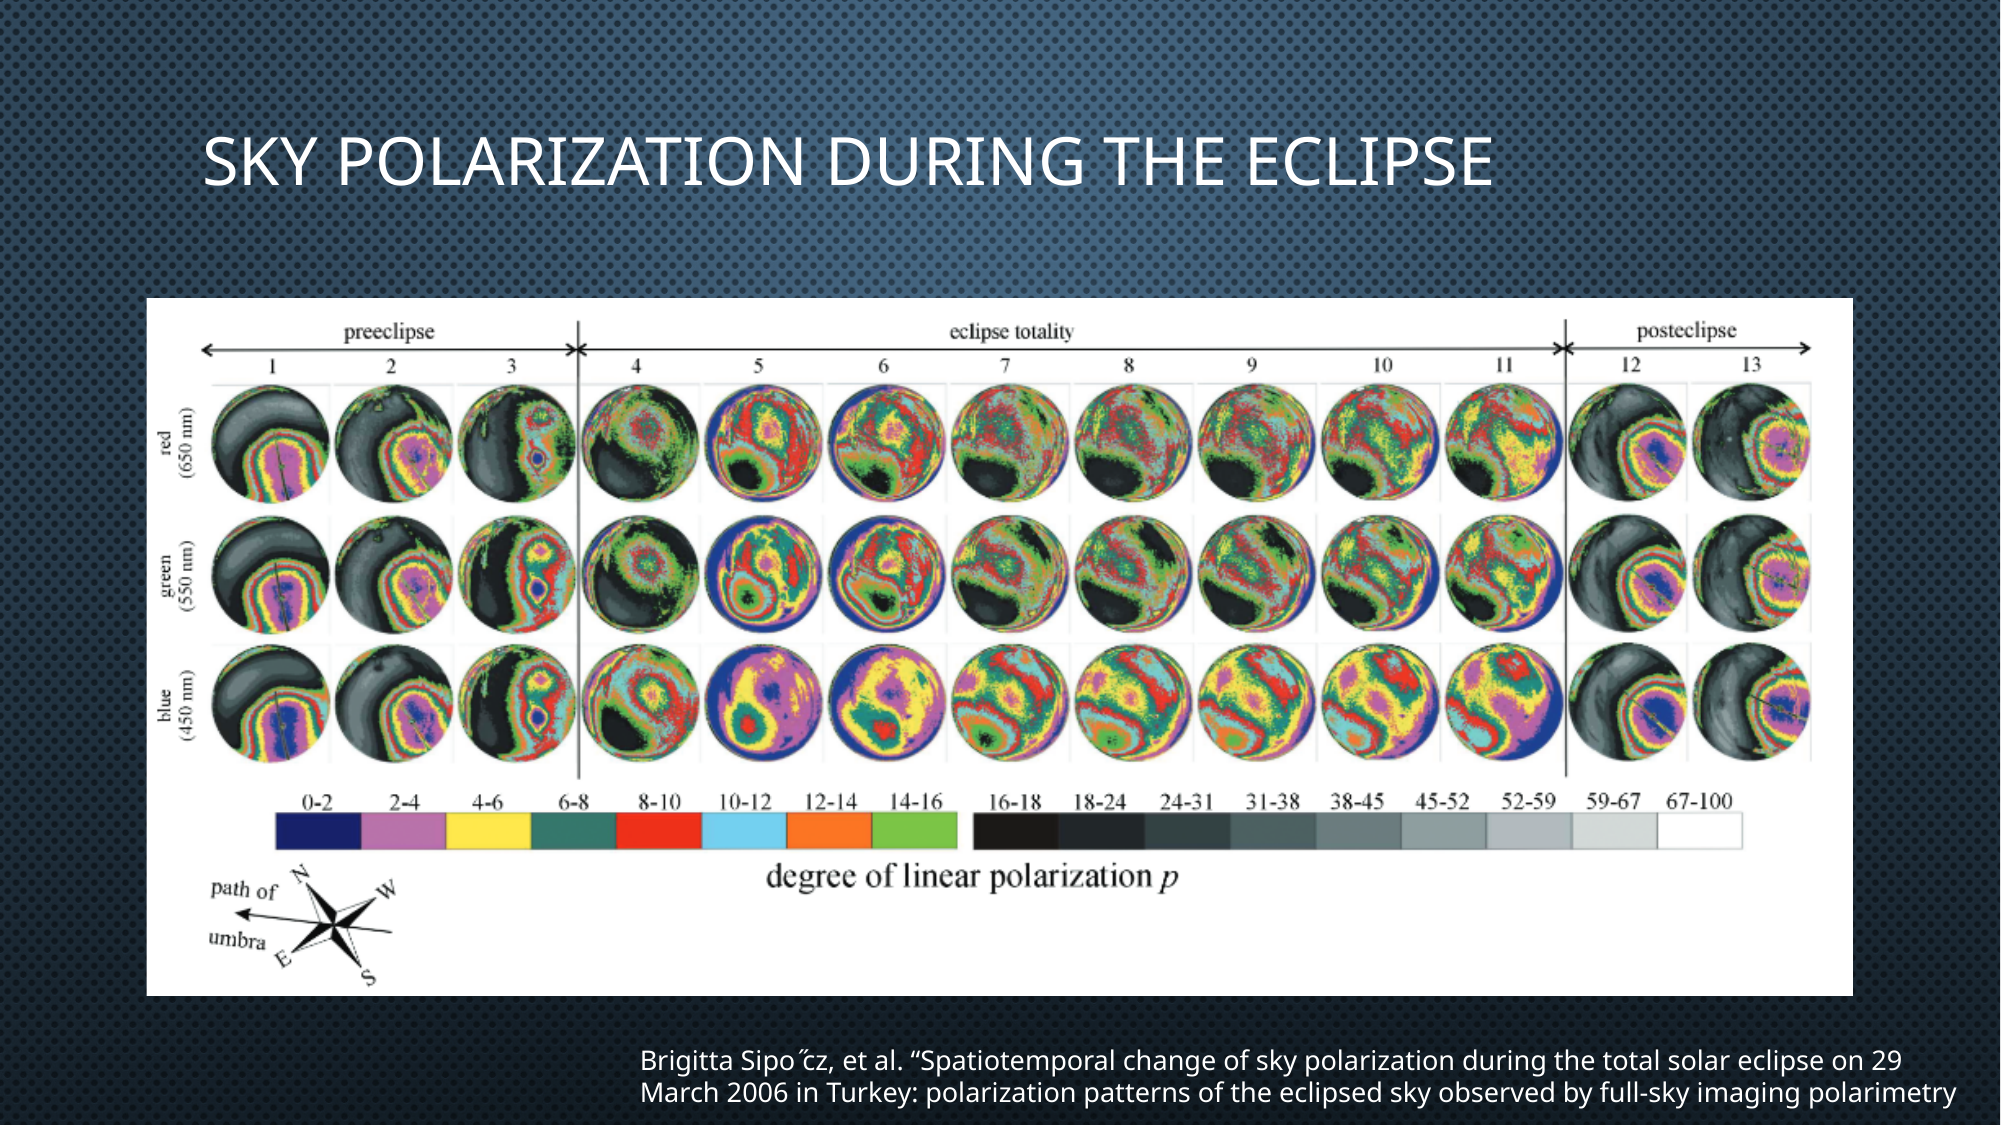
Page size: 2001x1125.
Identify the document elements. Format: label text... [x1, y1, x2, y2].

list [146, 298, 1854, 997]
title Sky Polarization During the Eclipse [187, 2, 1813, 298]
text_box Brigitta Sipo ̋cz, et al. “Spatiotemporal change of sky polarization during the total solar eclipse on 29 March 2006 in Turkey: polarization patterns of the eclipsed sky observed by full-sky imaging polarimetry [624, 1035, 2000, 1116]
